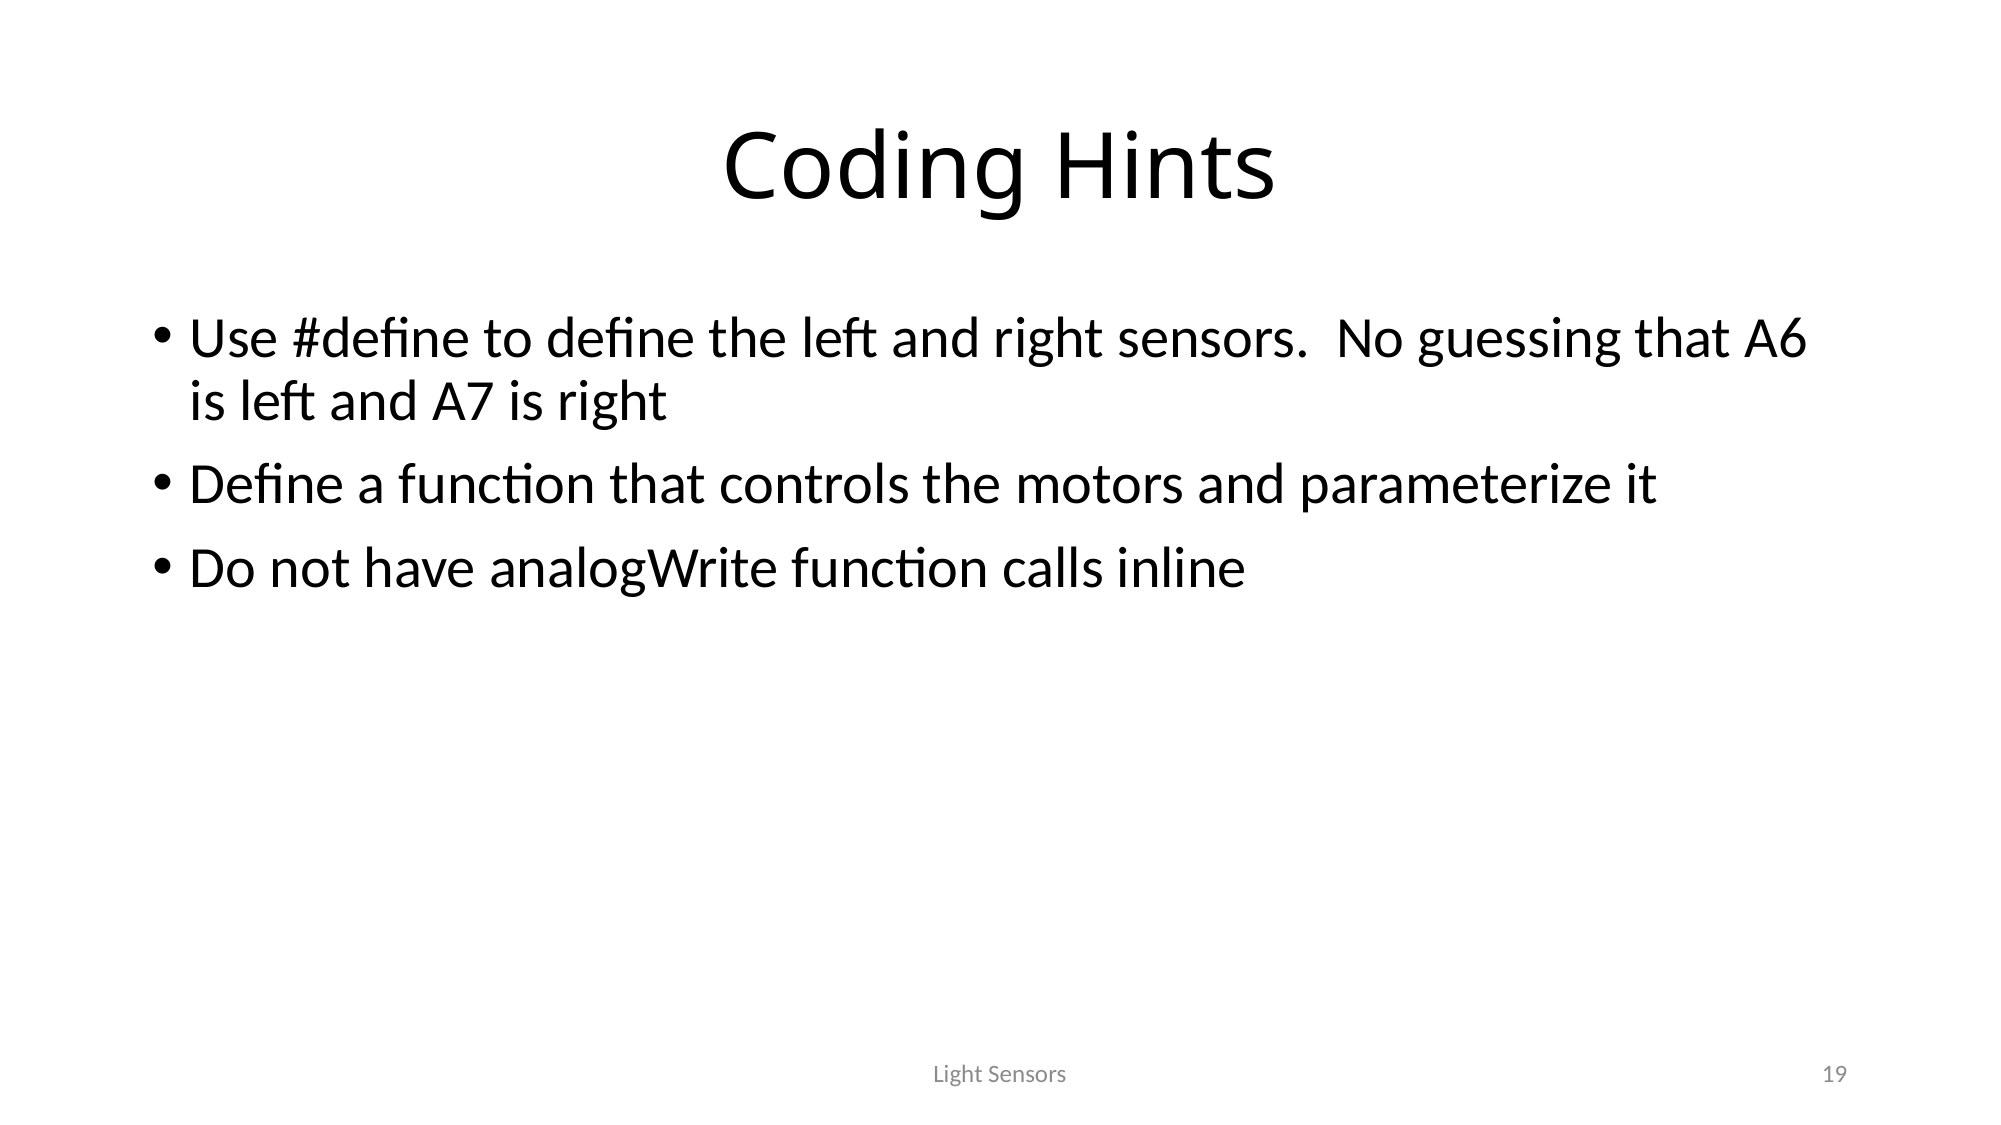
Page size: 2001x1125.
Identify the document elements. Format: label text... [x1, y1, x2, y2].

slide_number 19 [1412, 1042, 1863, 1103]
footer Light Sensors [662, 1042, 1338, 1103]
list Use #define to define the left and right sensors. No guessing that A6 is left and A7 is right Define a function that controls the motors and parameterize it Do not have analogWrite function calls inline [137, 299, 1863, 1014]
title Coding Hints [137, 59, 1863, 278]
